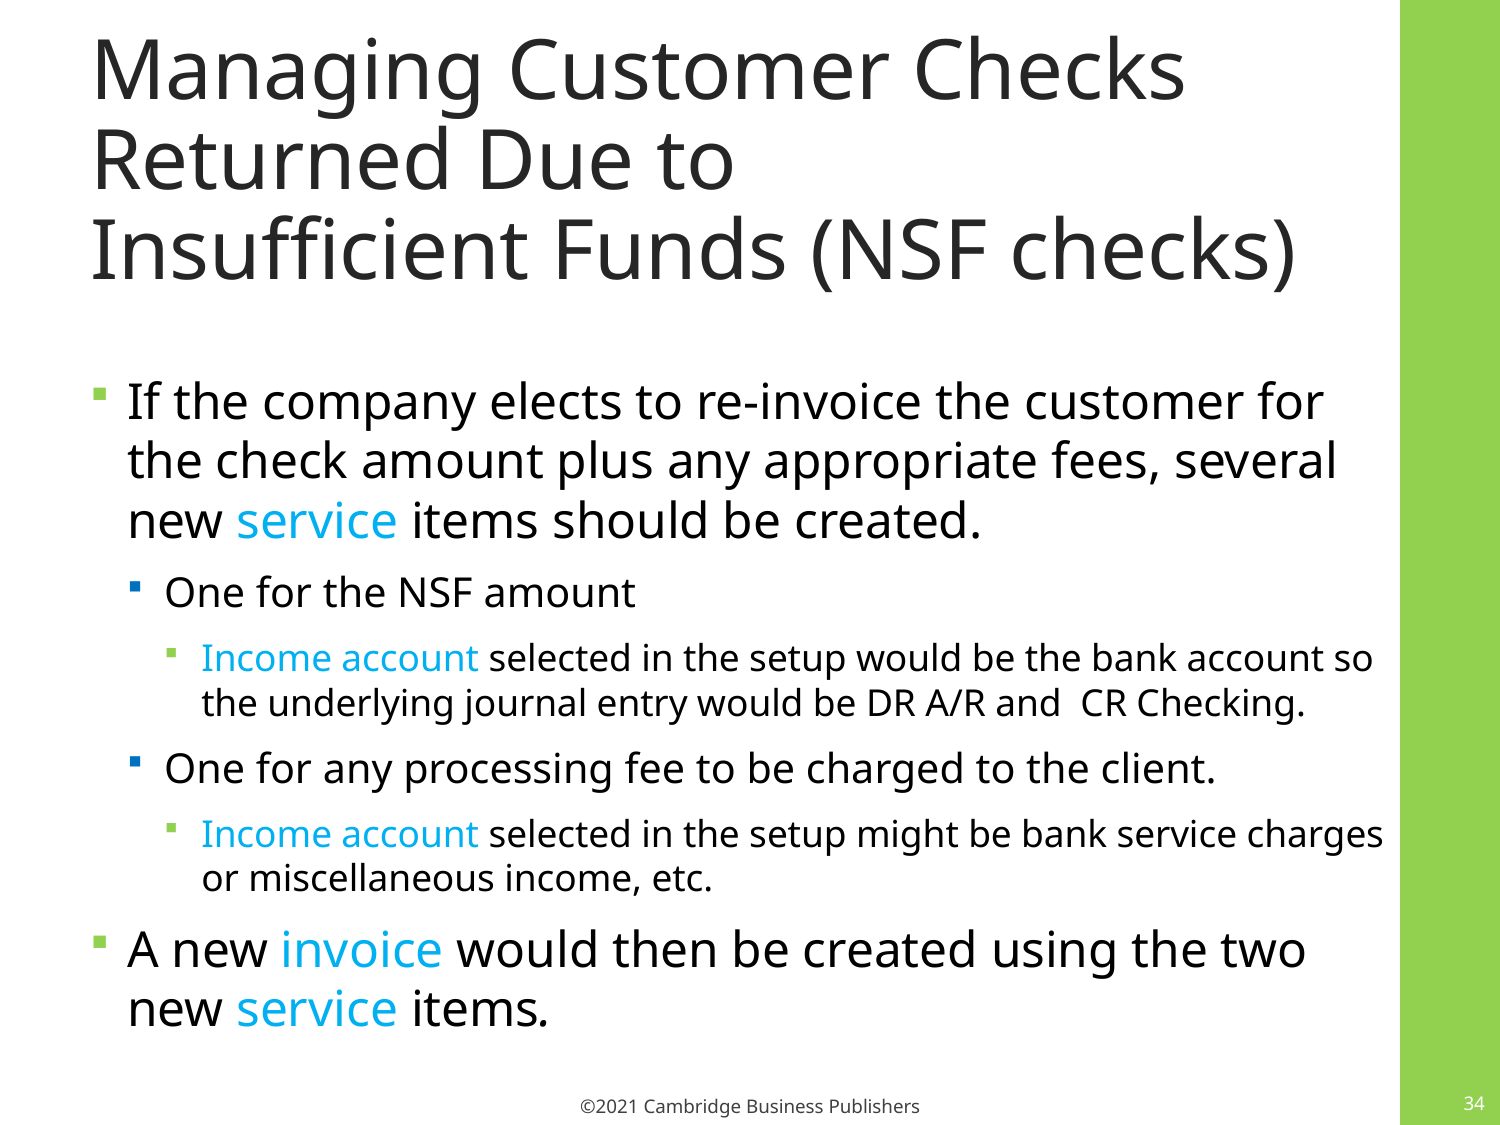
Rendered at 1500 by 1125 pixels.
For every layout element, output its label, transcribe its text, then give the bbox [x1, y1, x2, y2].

list If the company elects to re-invoice the customer for the check amount plus any appropriate fees, several new service items should be created. One for the NSF amount Income account selected in the setup would be the bank account so the underlying journal entry would be DR A/R and CR Checking. One for any processing fee to be charged to the client. Income account selected in the setup might be bank service charges or miscellaneous income, etc. A new invoice would then be created using the two new service items. [75, 362, 1400, 1088]
footer ©2021 Cambridge Business Publishers [426, 1080, 1074, 1125]
title Managing Customer Checks Returned Due to Insufficient Funds (NSF checks) [75, 0, 1400, 325]
slide_number 34 [1400, 1079, 1500, 1125]
